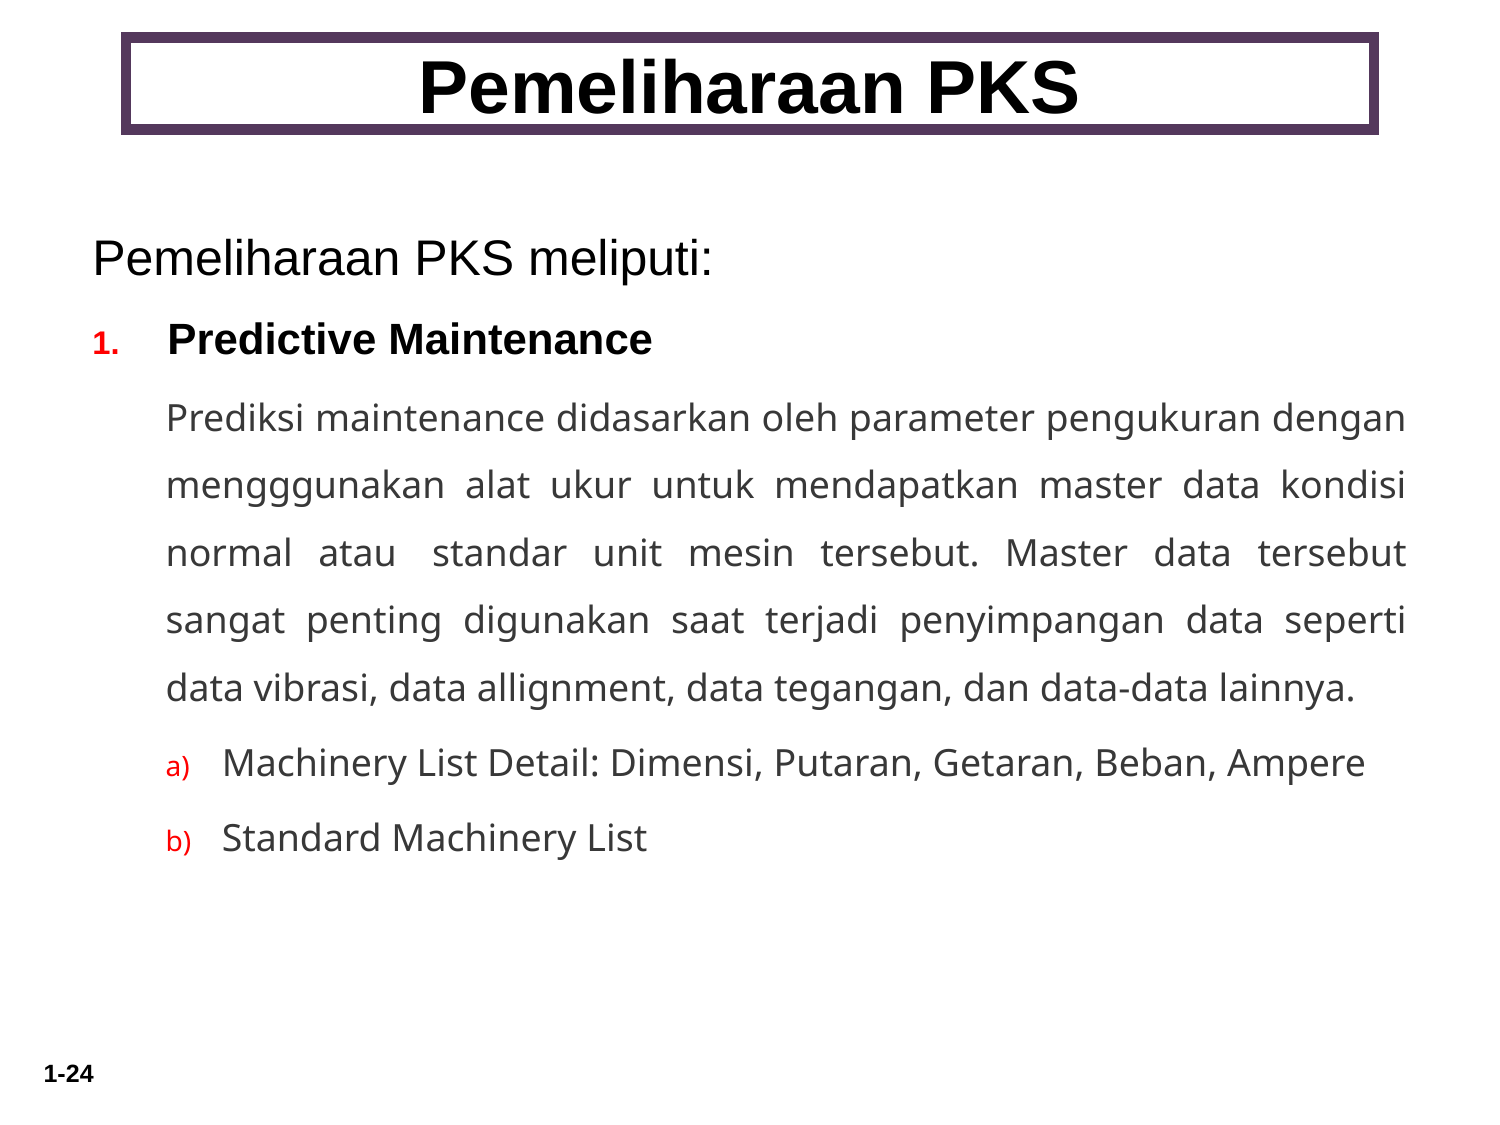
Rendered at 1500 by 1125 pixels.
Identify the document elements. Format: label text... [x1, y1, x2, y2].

title Pemeliharaan PKS [121, 32, 1379, 135]
list Pemeliharaan PKS meliputi: Predictive Maintenance Prediksi maintenance didasarkan oleh parameter pengukuran dengan mengggunakan alat ukur untuk mendapatkan master data kondisi normal atau standar unit mesin tersebut. Master data tersebut sangat penting digunakan saat terjadi penyimpangan data seperti data vibrasi, data allignment, data tegangan, dan data-data lainnya. Machinery List Detail: Dimensi, Putaran, Getaran, Beban, Ampere Standard Machinery List [61, 186, 1438, 976]
